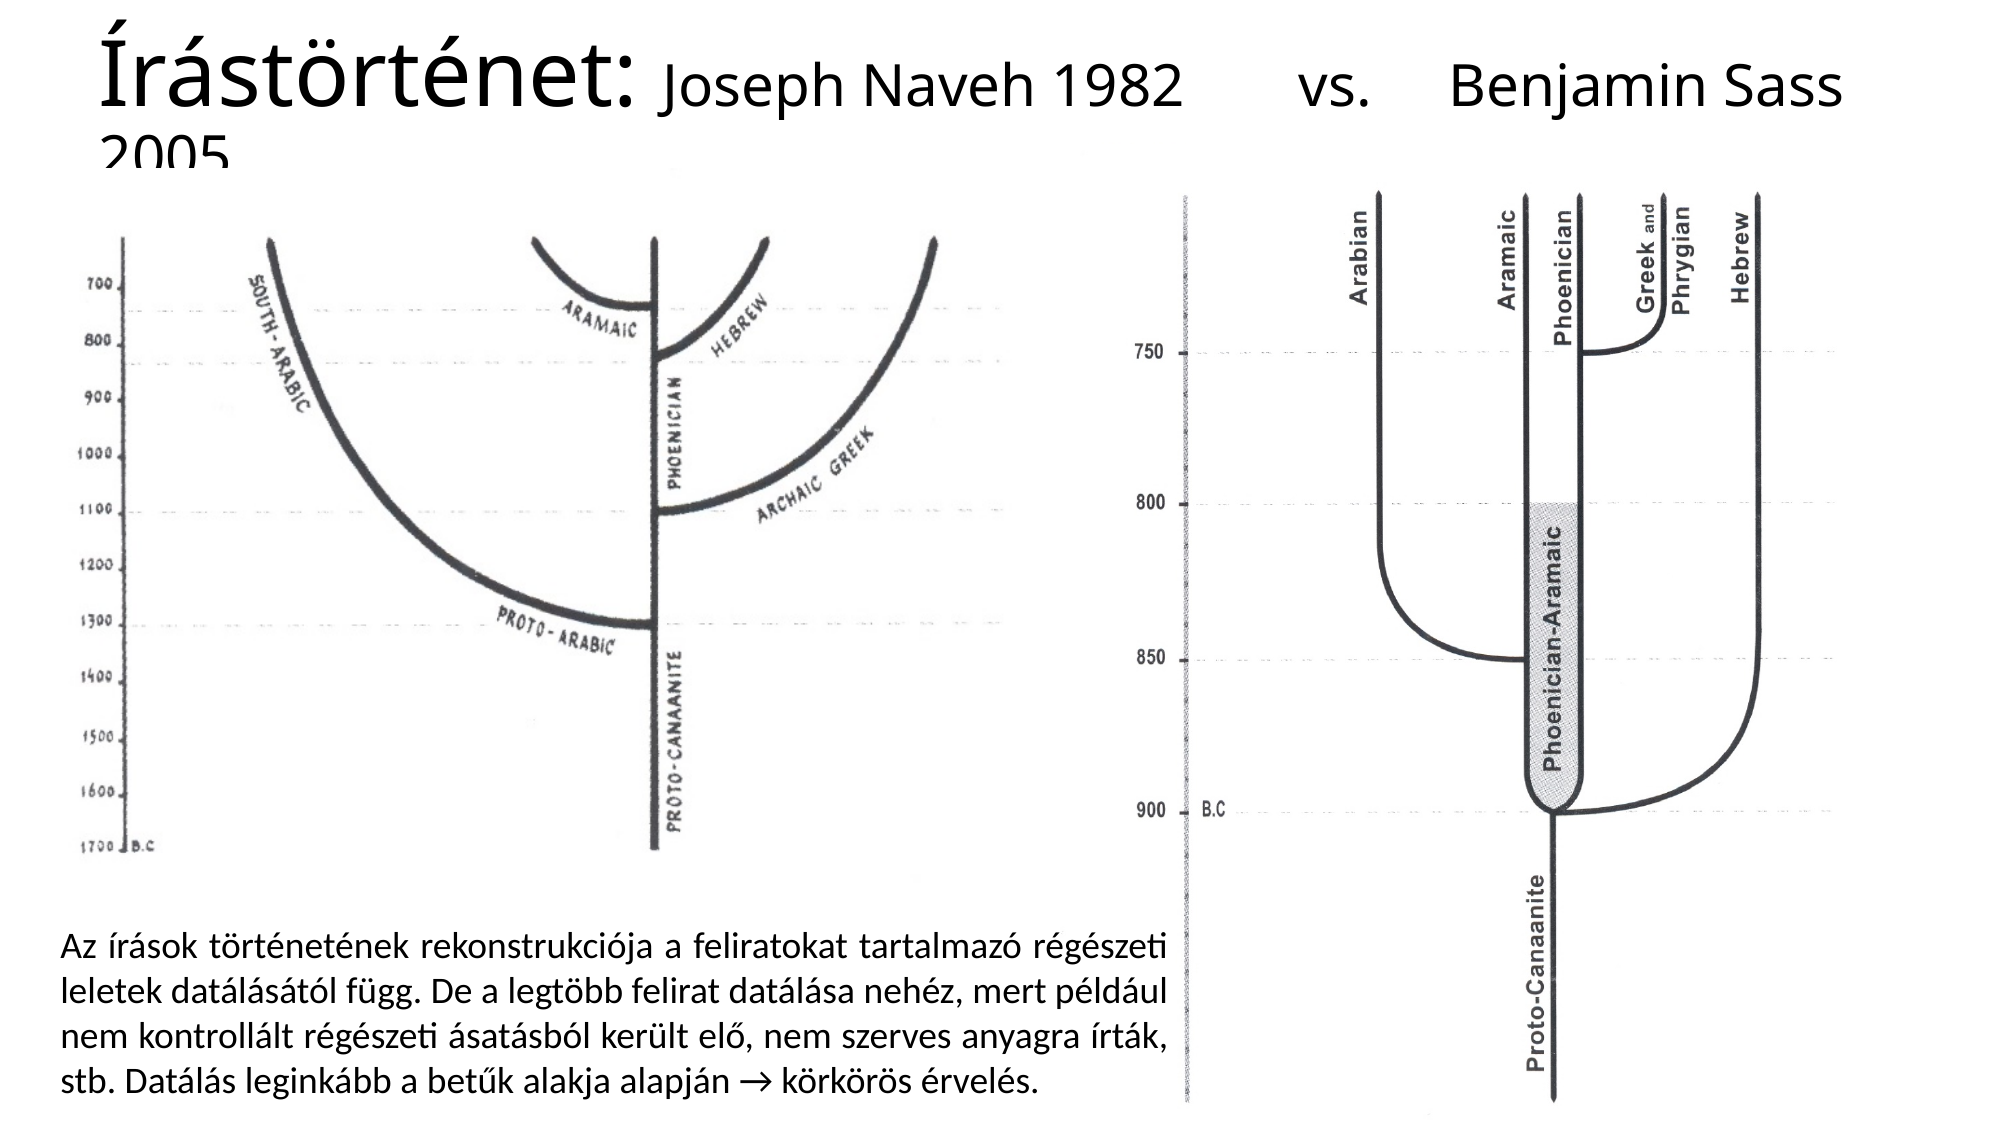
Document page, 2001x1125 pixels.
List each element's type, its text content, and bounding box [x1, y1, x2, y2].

title Írástörténet: Joseph Naveh 1982 vs. Benjamin Sass 2005 [83, 0, 1874, 168]
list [38, 168, 1011, 888]
text_box Az írások történetének rekonstrukciója a feliratokat tartalmazó régészeti leletek datálásától függ. De a legtöbb felirat datálása nehéz, mert például nem kontrollált régészeti ásatásból került elő, nem szerves anyagra írták, stb. Datálás leginkább a betűk alakja alapján → körkörös érvelés. [45, 913, 1011, 1109]
picture [1011, 142, 1886, 1125]
